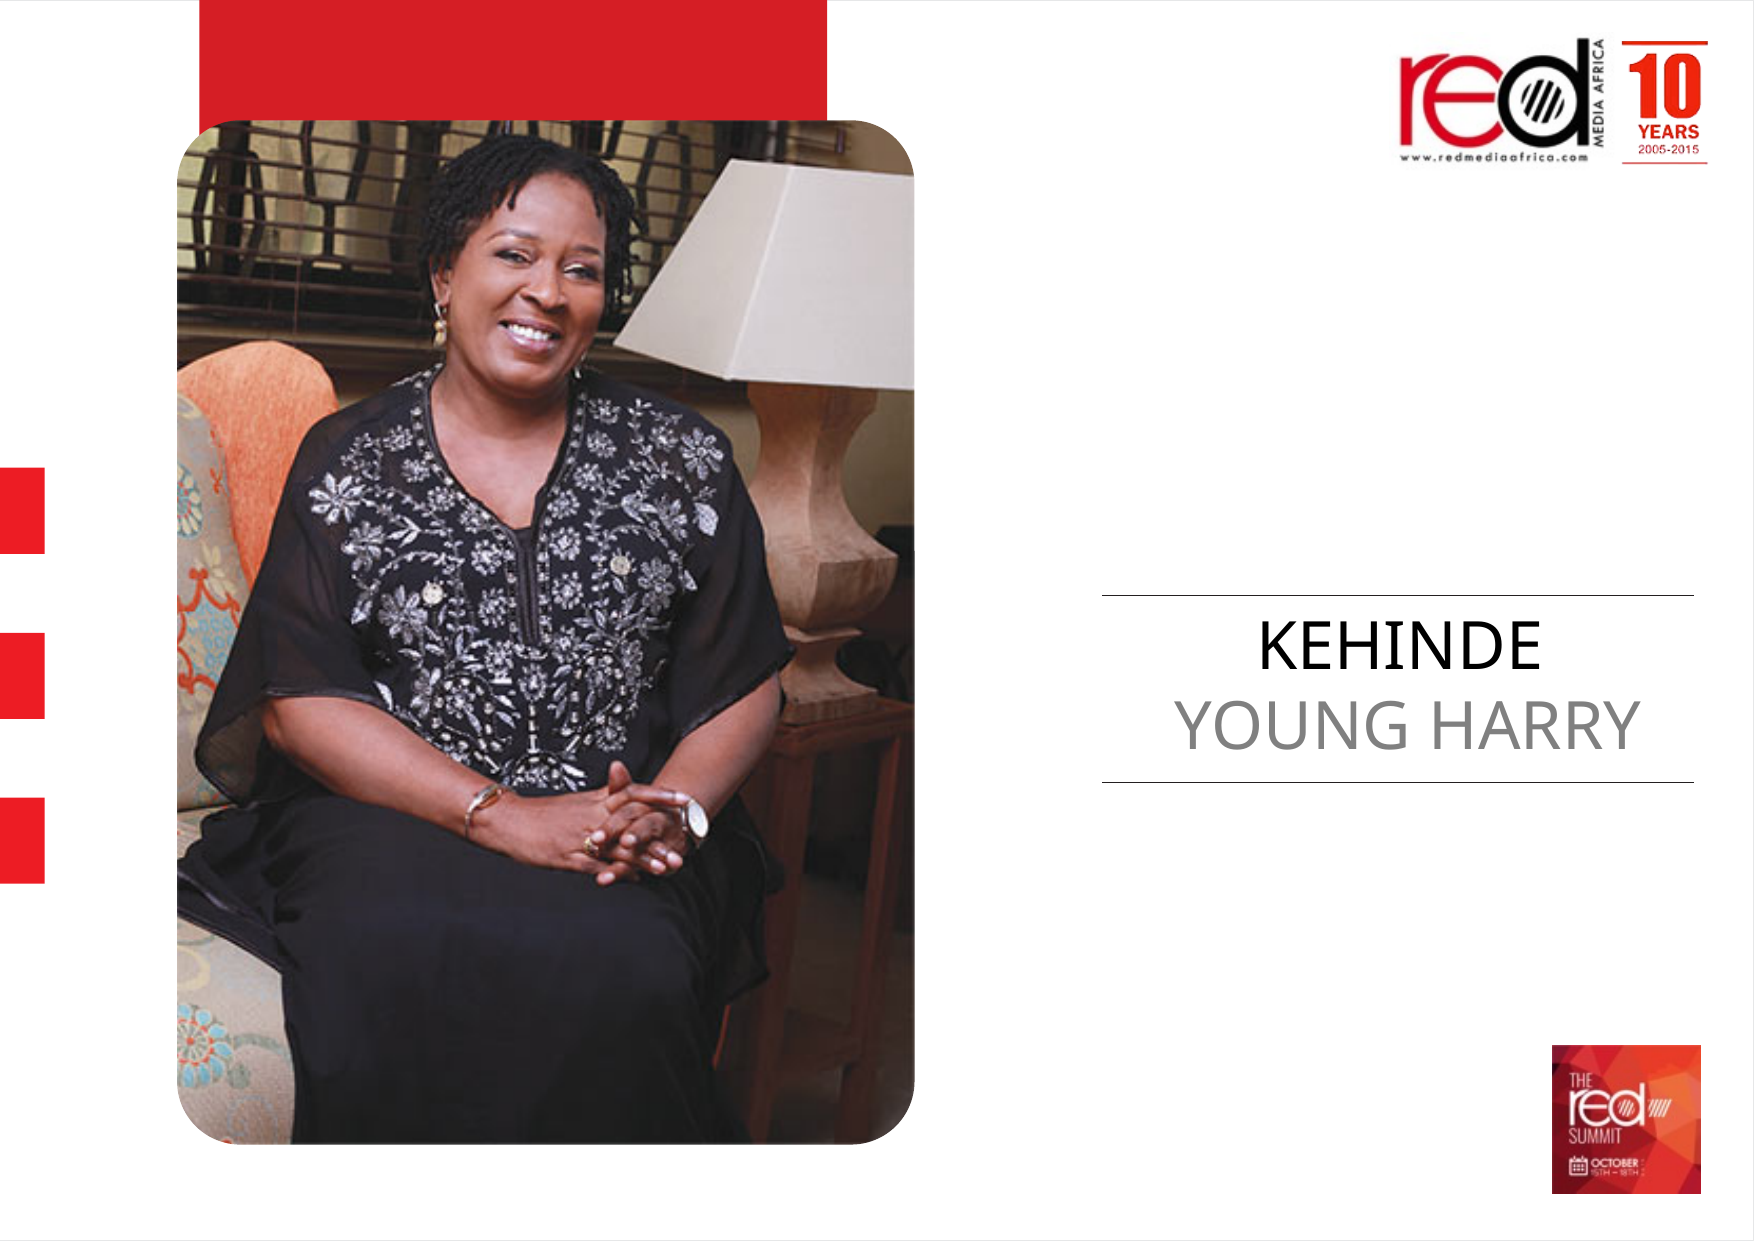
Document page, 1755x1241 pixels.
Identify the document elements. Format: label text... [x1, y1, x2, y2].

text_box [0, 467, 45, 554]
text_box [0, 632, 45, 719]
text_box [1389, 32, 1724, 176]
text_box [199, 0, 828, 118]
picture [176, 120, 915, 1145]
text_box KEHINDE YOUNG HARRY [1102, 595, 1715, 770]
text_box [0, 797, 45, 884]
picture [1551, 1045, 1701, 1194]
